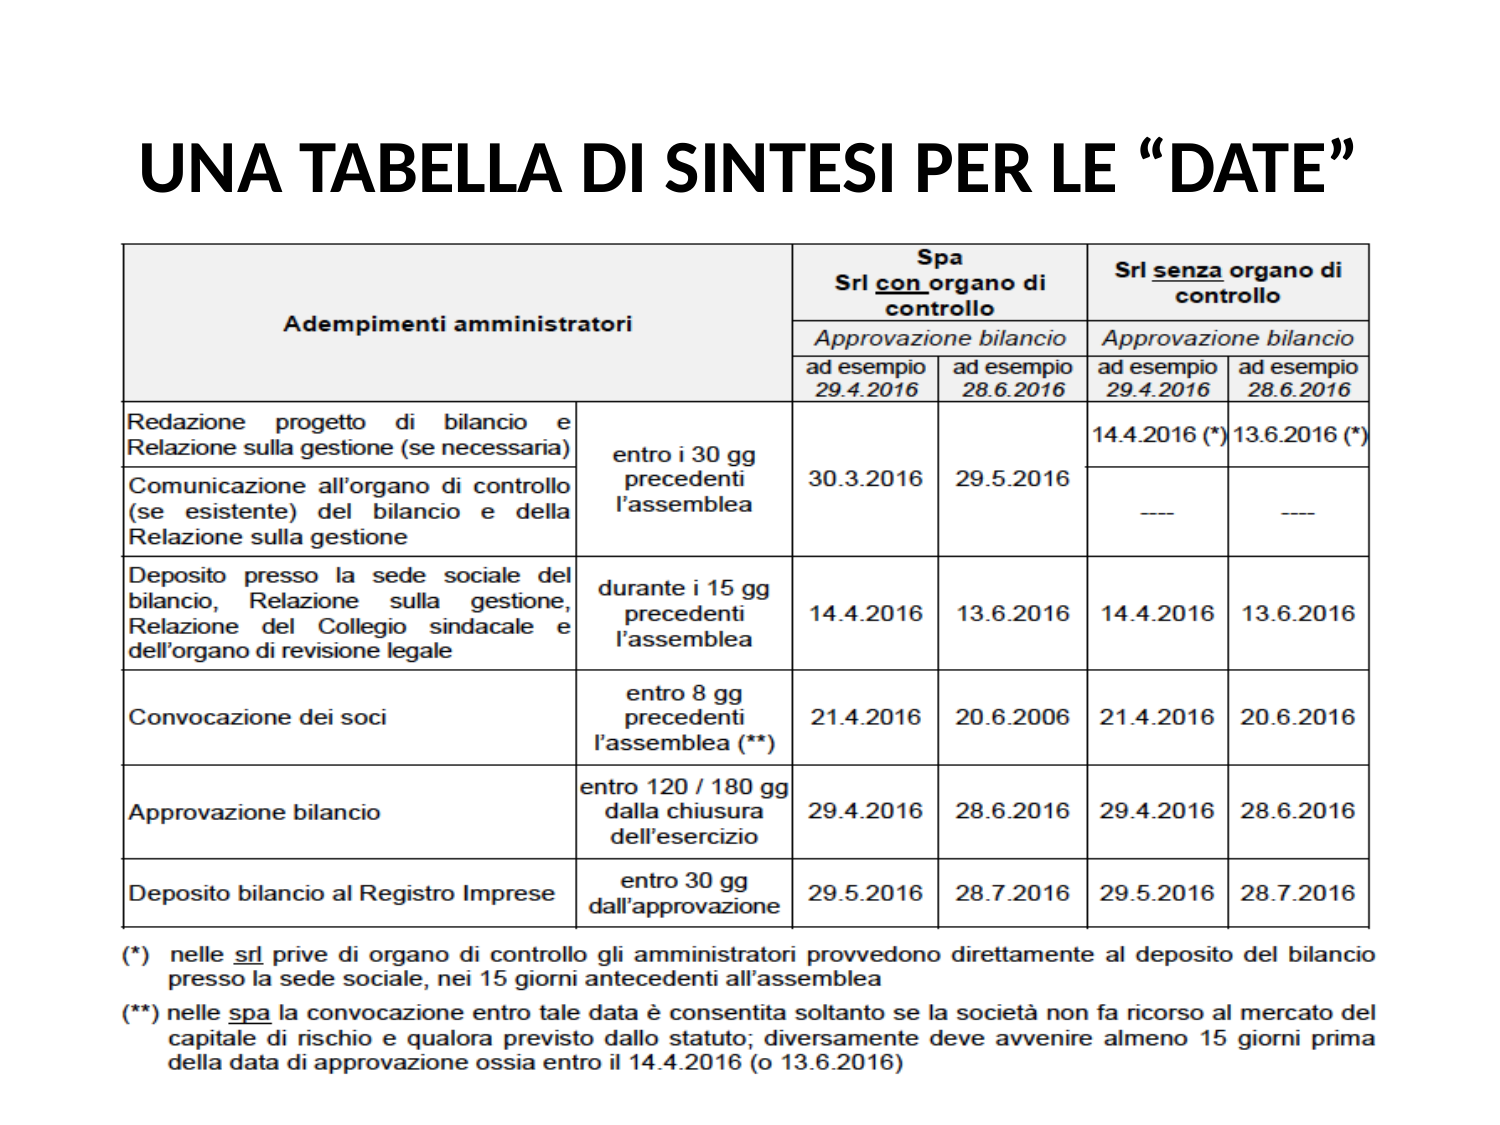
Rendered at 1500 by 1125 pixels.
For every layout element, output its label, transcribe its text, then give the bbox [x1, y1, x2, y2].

title UNA TABELLA DI SINTESI PER LE “DATE” [103, 59, 1397, 235]
picture [103, 235, 1397, 1084]
